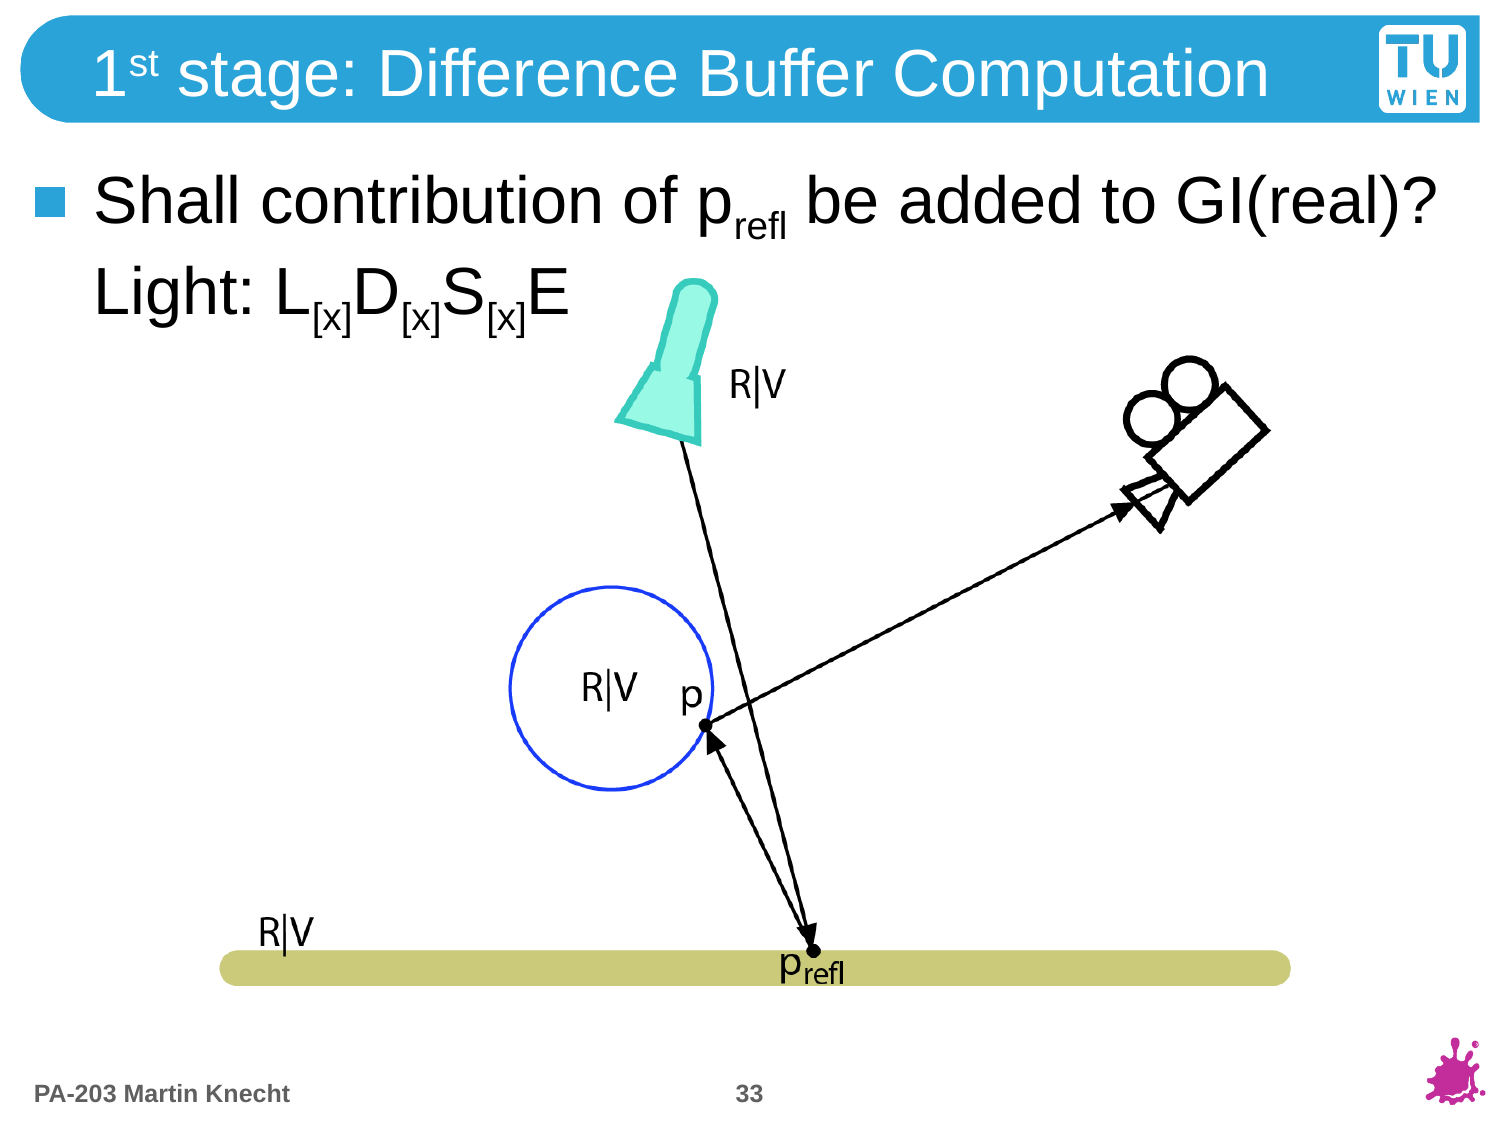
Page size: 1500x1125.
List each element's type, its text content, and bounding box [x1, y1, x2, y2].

picture [210, 255, 1301, 995]
list Shall contribution of prefl be added to GI(real)? Light: L[x]D[x]S[x]E [19, 148, 1481, 1048]
title 1st stage: Difference Buffer Computation [76, 6, 1351, 132]
footer PA-203 Martin Knecht [18, 1067, 637, 1118]
picture [1379, 25, 1466, 113]
slide_number 32 [660, 1067, 839, 1118]
